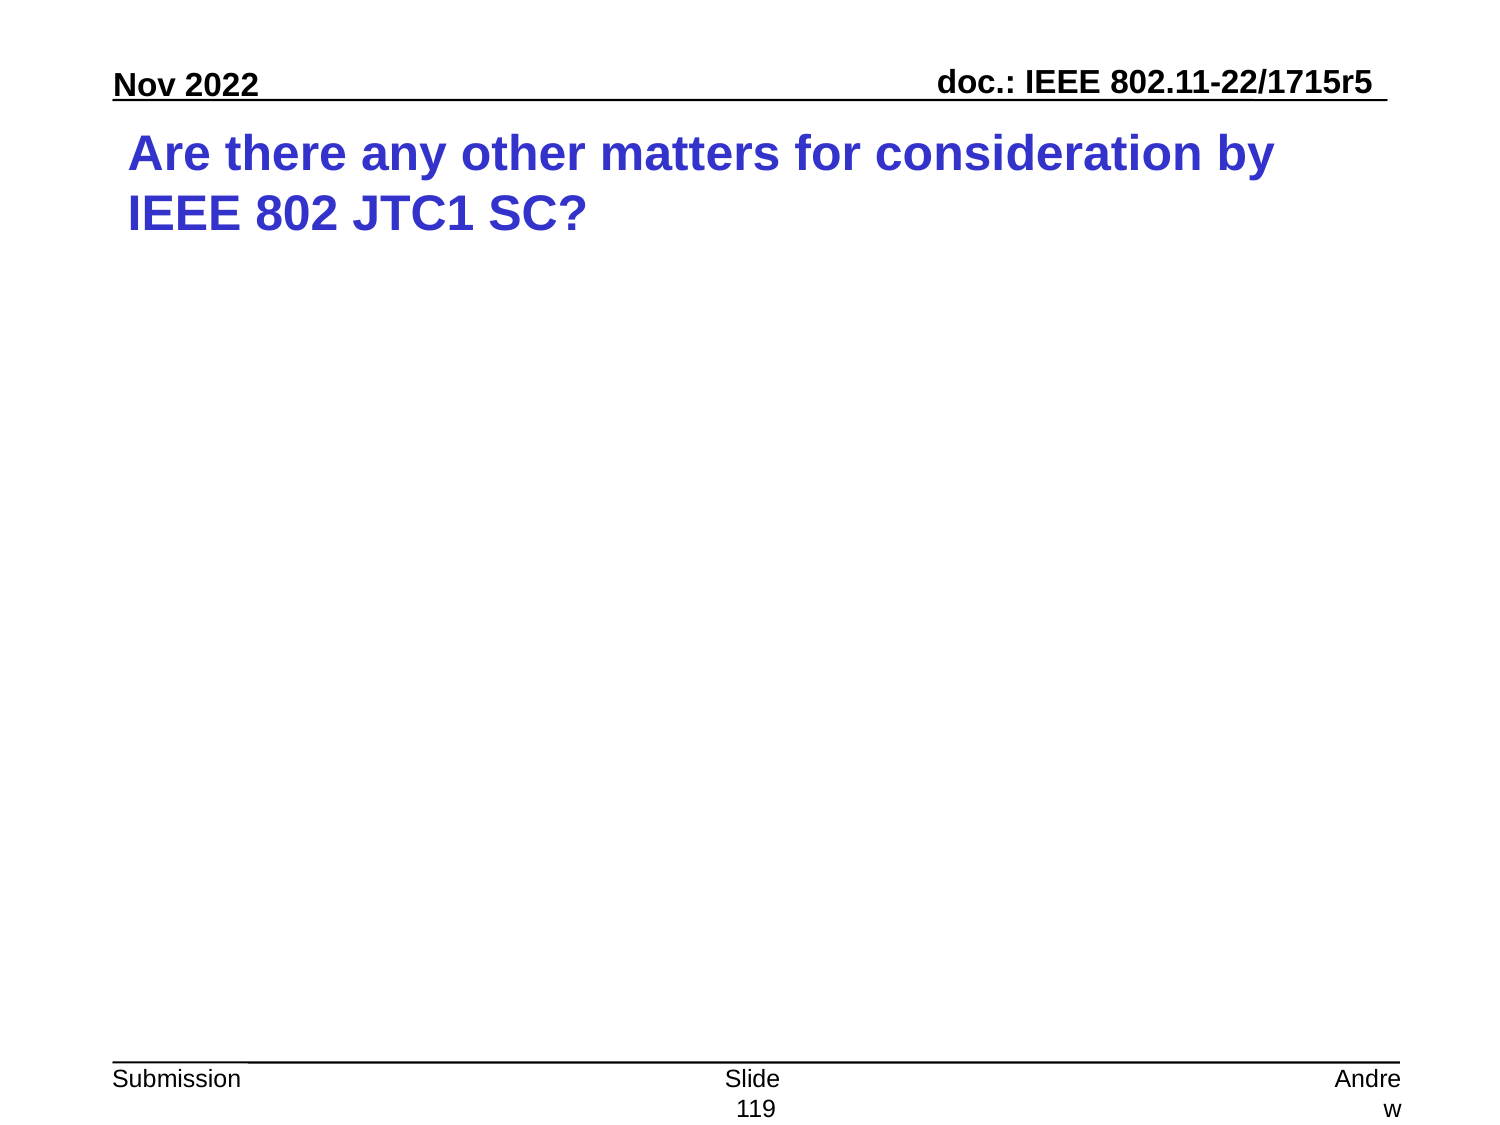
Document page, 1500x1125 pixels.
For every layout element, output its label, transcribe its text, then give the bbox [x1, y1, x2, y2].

title Are there any other matters for consideration by IEEE 802 JTC1 SC? [112, 112, 1388, 288]
footer Andrew Myles, Cisco [1320, 1061, 1402, 1093]
slide_number Slide 119 [709, 1061, 803, 1093]
